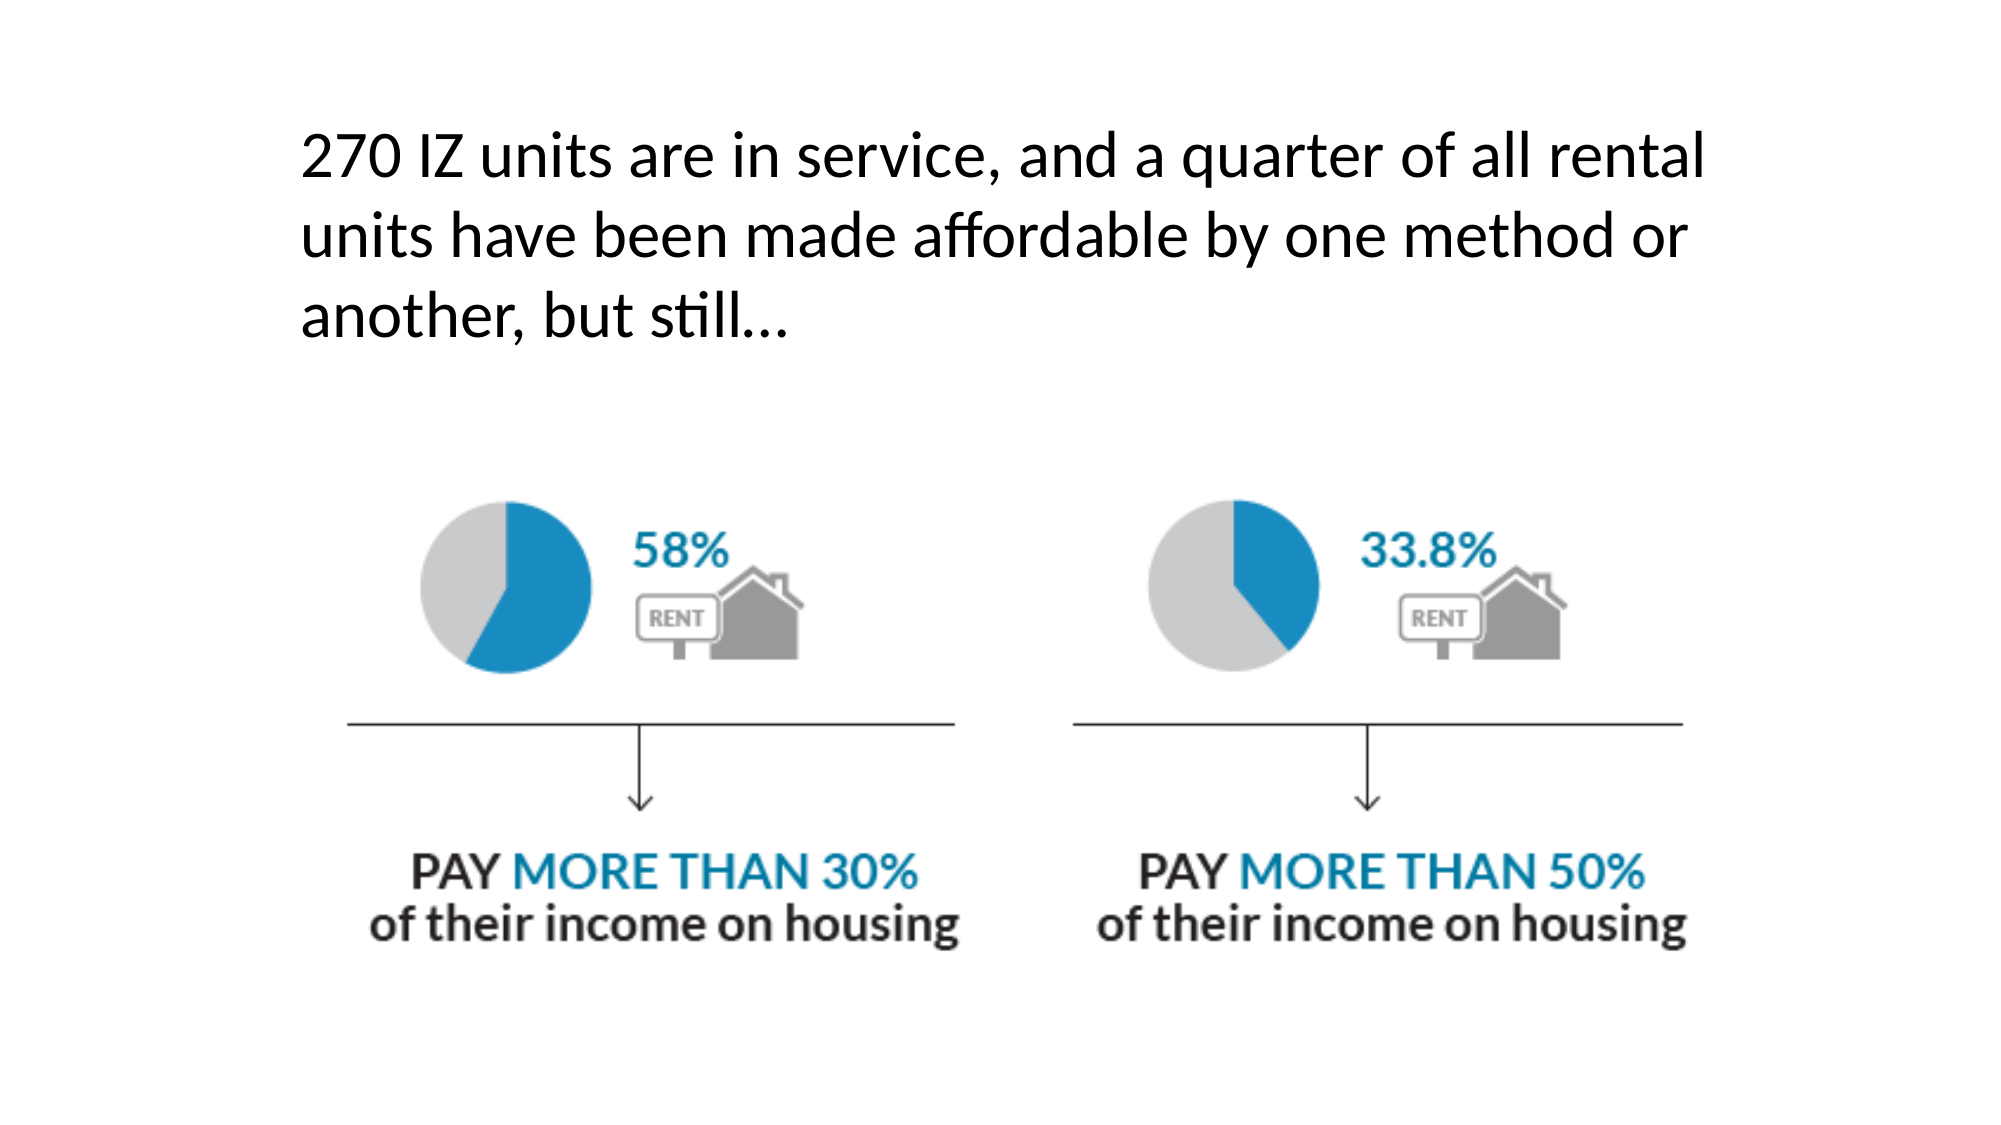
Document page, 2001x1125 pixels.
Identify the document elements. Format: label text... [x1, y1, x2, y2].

picture [286, 441, 1792, 1091]
text_box 270 IZ units are in service, and a quarter of all rental units have been made affordable by one method or another, but still… [286, 103, 1782, 359]
